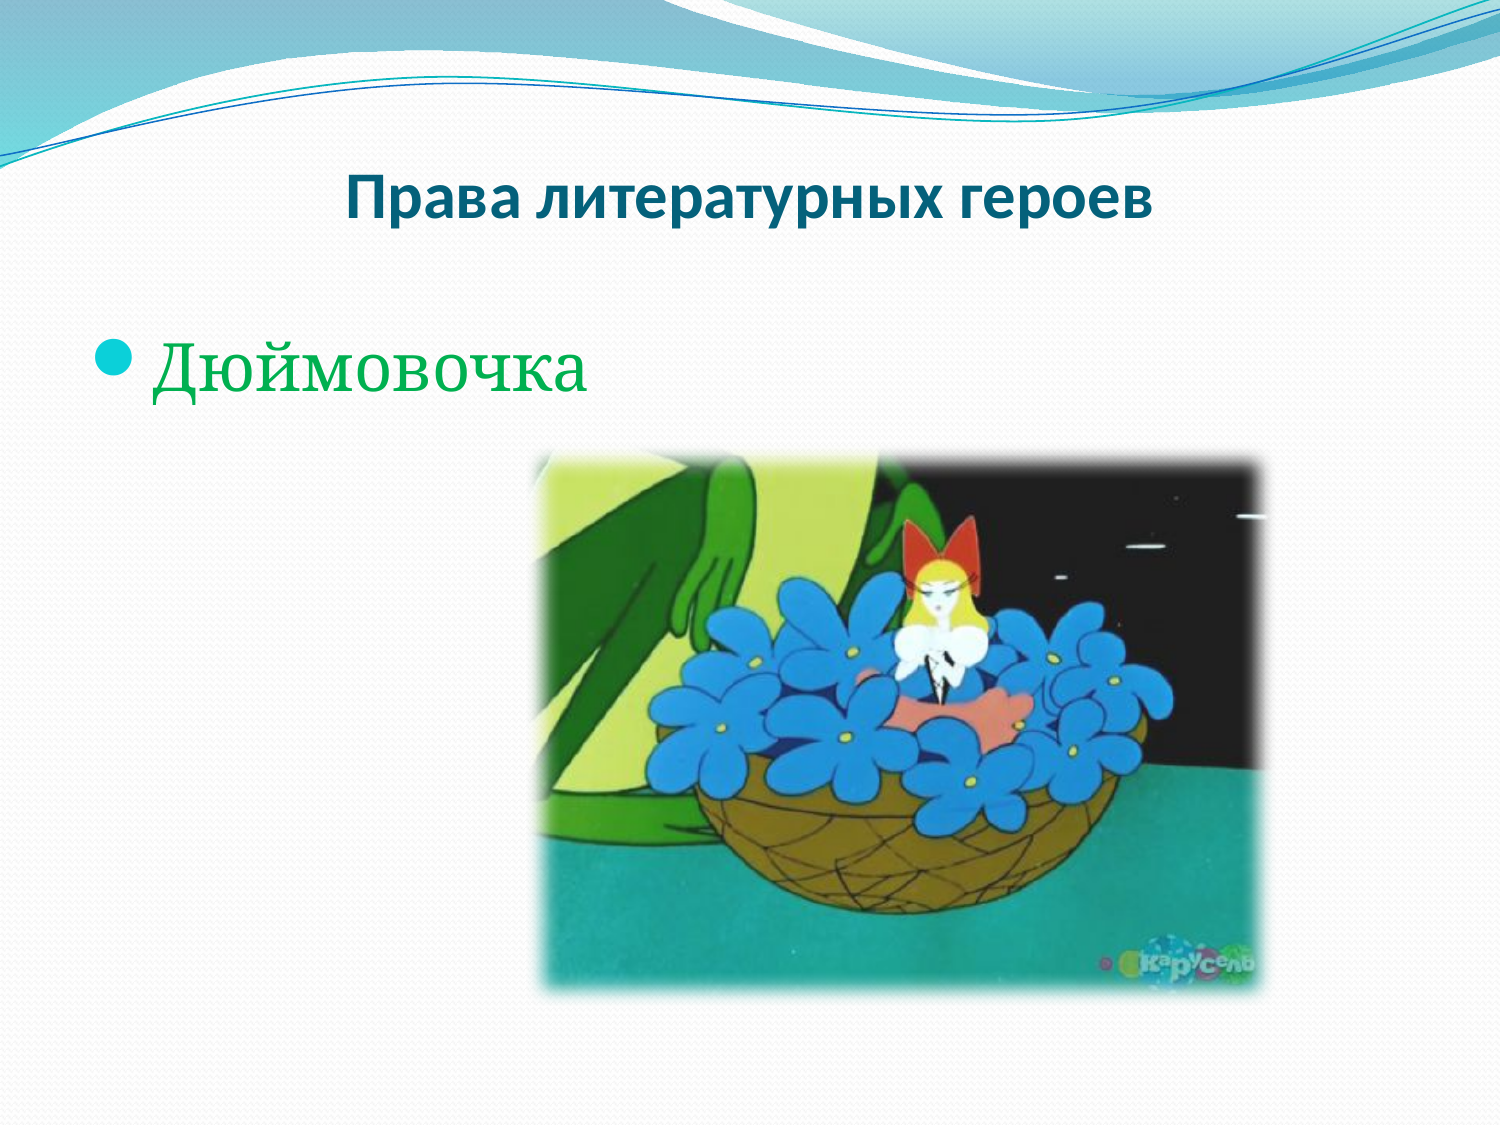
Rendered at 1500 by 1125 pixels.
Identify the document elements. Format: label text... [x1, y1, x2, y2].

title Права литературных героев [75, 115, 1425, 232]
picture [525, 444, 1276, 1008]
list Дюймовочка [75, 317, 1425, 1038]
